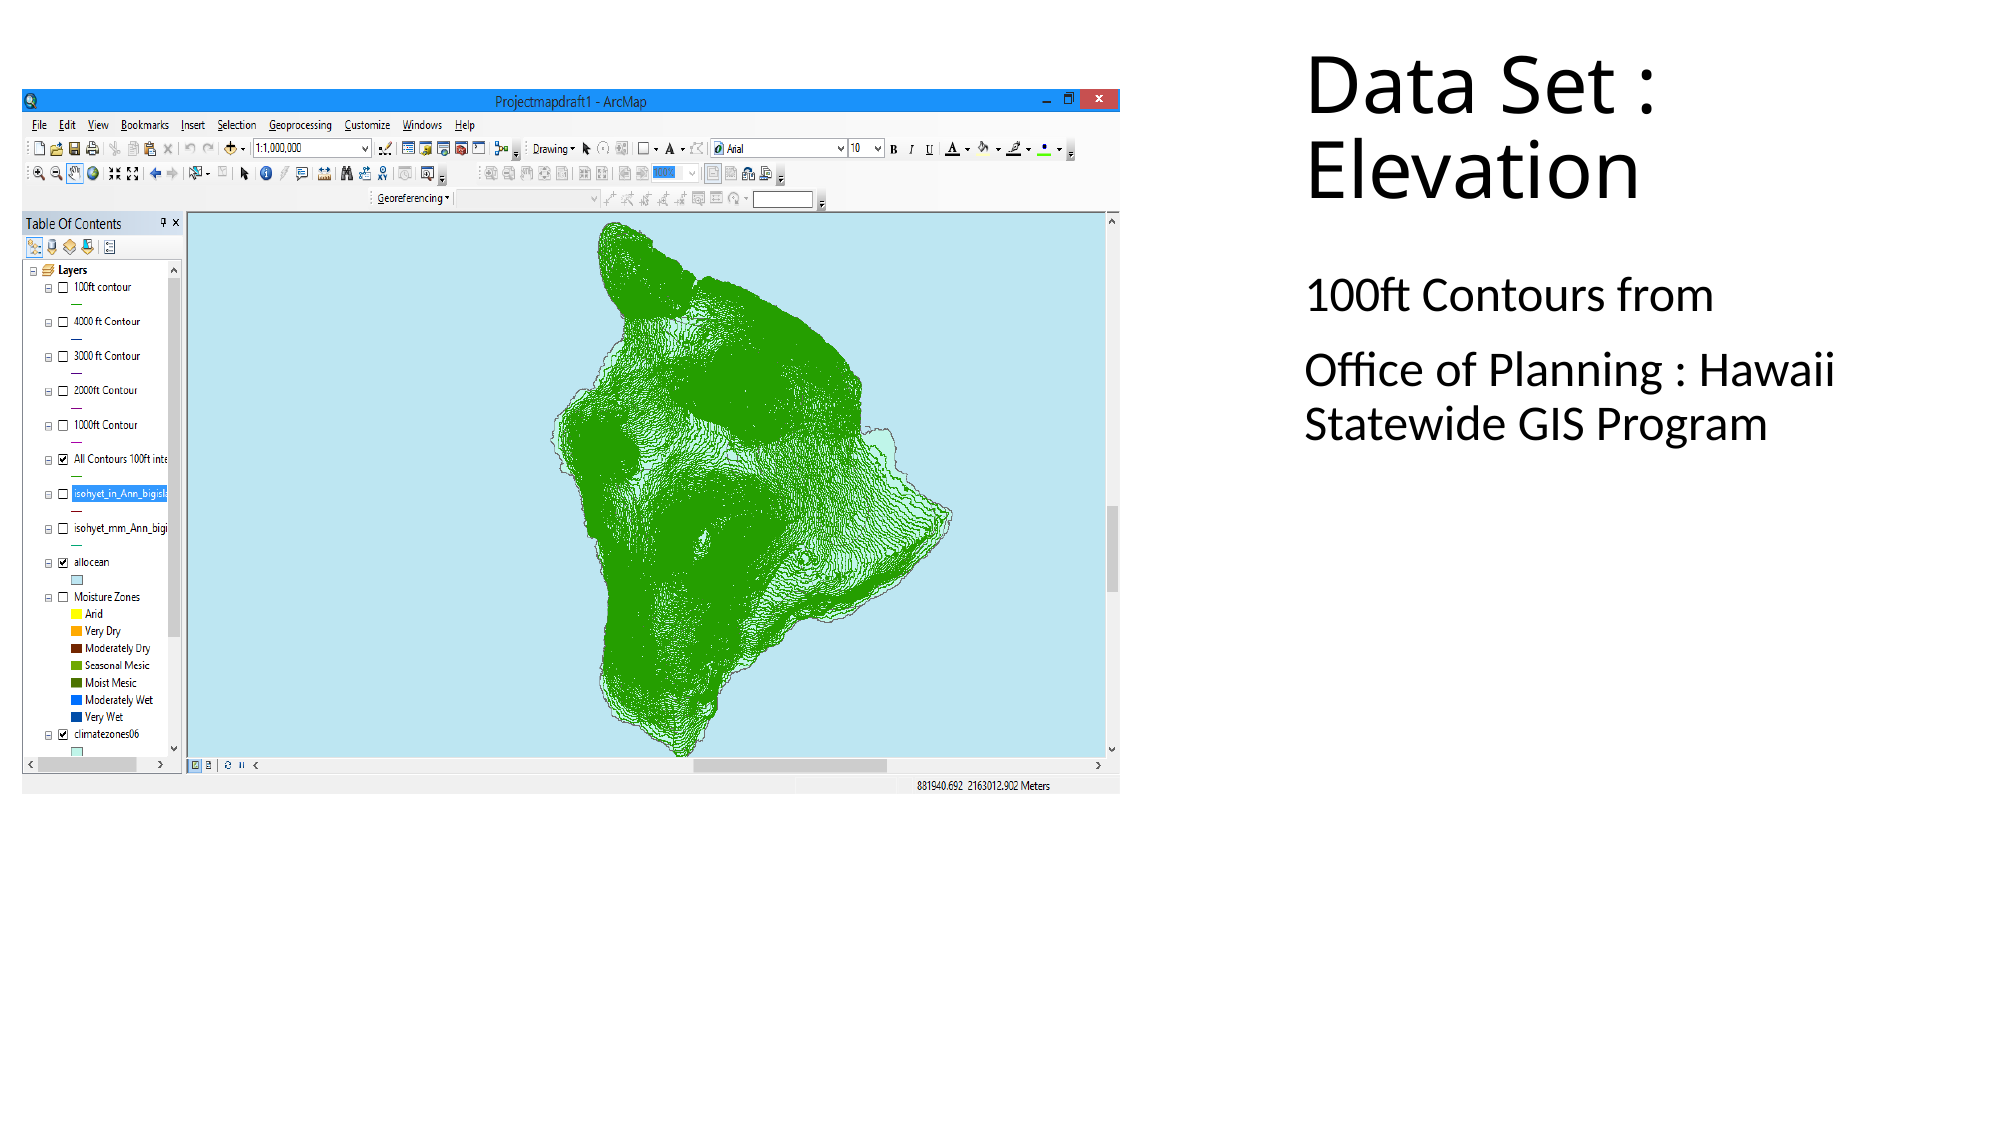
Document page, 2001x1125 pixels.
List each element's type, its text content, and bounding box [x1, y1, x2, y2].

picture [22, 89, 1120, 794]
list 100ft Contours from Office of Planning : Hawaii Statewide GIS Program [1289, 260, 1960, 895]
title Data Set : Elevation [1289, 36, 1935, 260]
